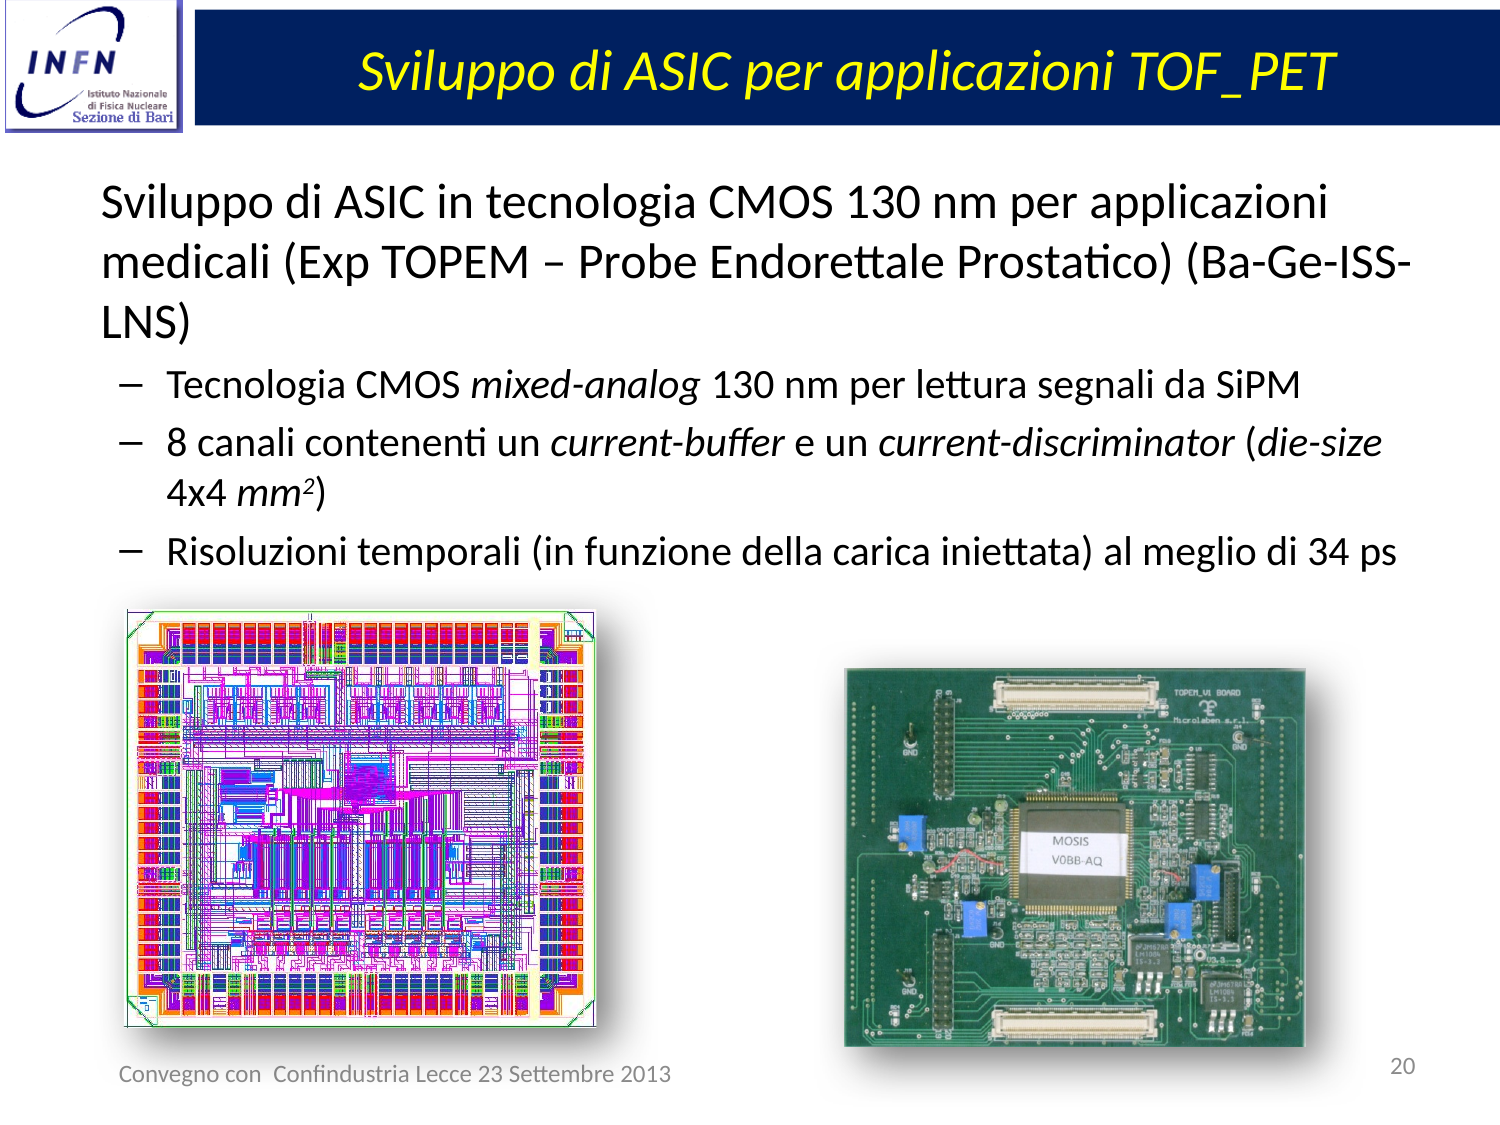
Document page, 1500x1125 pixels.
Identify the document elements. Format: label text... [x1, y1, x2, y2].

footer Convegno con Confindustria Lecce 23 Settembre 2013 [76, 1042, 715, 1103]
title Sviluppo di ASIC per applicazioni TOF_PET [194, 9, 1500, 126]
list Sviluppo di ASIC in tecnologia CMOS 130 nm per applicazioni medicali (Exp TOPEM – Probe Endorettale Prostatico) (Ba-Ge-ISS-LNS) Tecnologia CMOS mixed-analog 130 nm per lettura segnali da SiPM 8 canali contenenti un current-buffer e un current-discriminator (die-size 4x4 mm2) Risoluzioni temporali (in funzione della carica iniettata) al meglio di 34 ps [29, 160, 1447, 1024]
slide_number 20 [1292, 1035, 1431, 1095]
picture [5, 0, 183, 133]
picture [844, 668, 1306, 1048]
picture [123, 609, 597, 1028]
